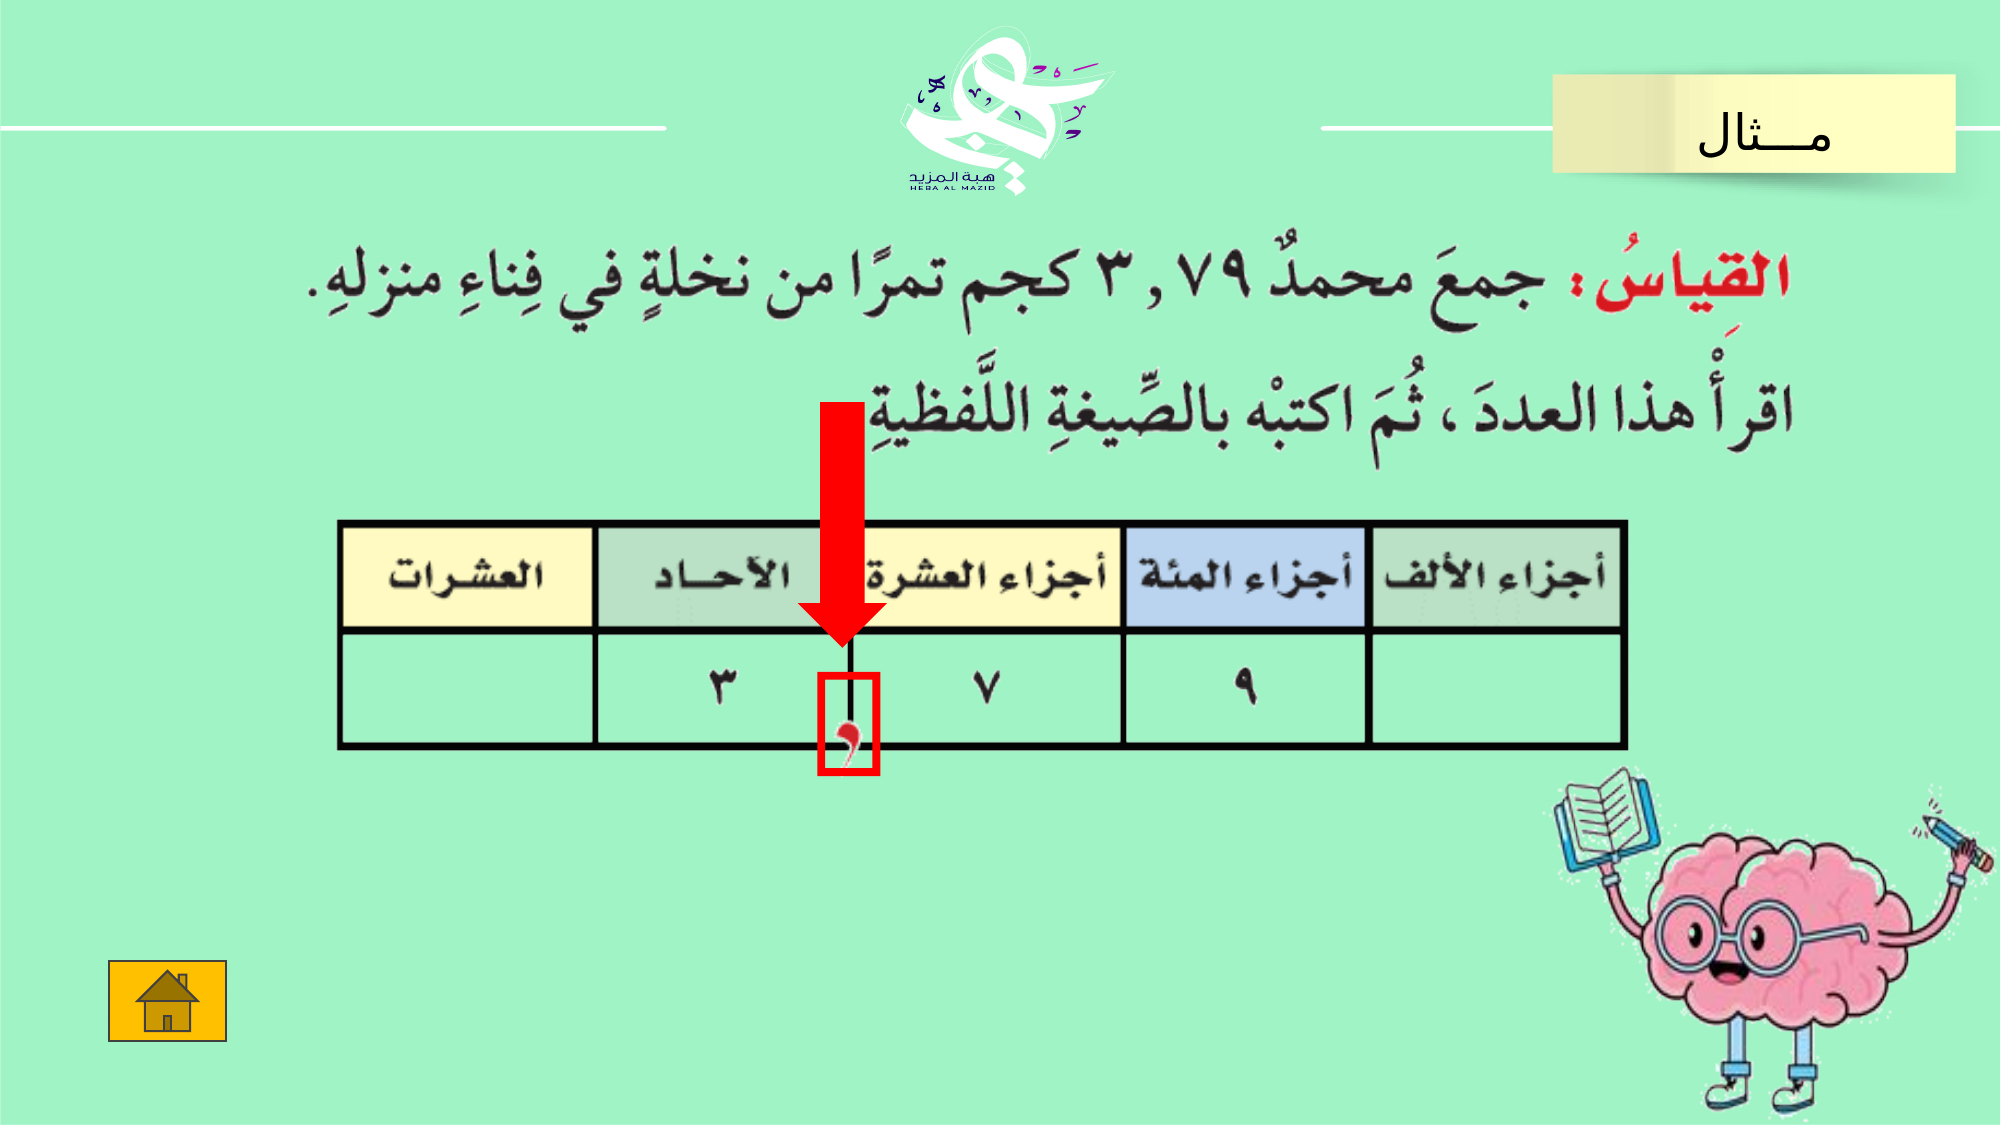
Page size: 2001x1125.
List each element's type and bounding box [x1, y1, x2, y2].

picture [0, 0, 2001, 1125]
text_box [108, 960, 227, 1042]
